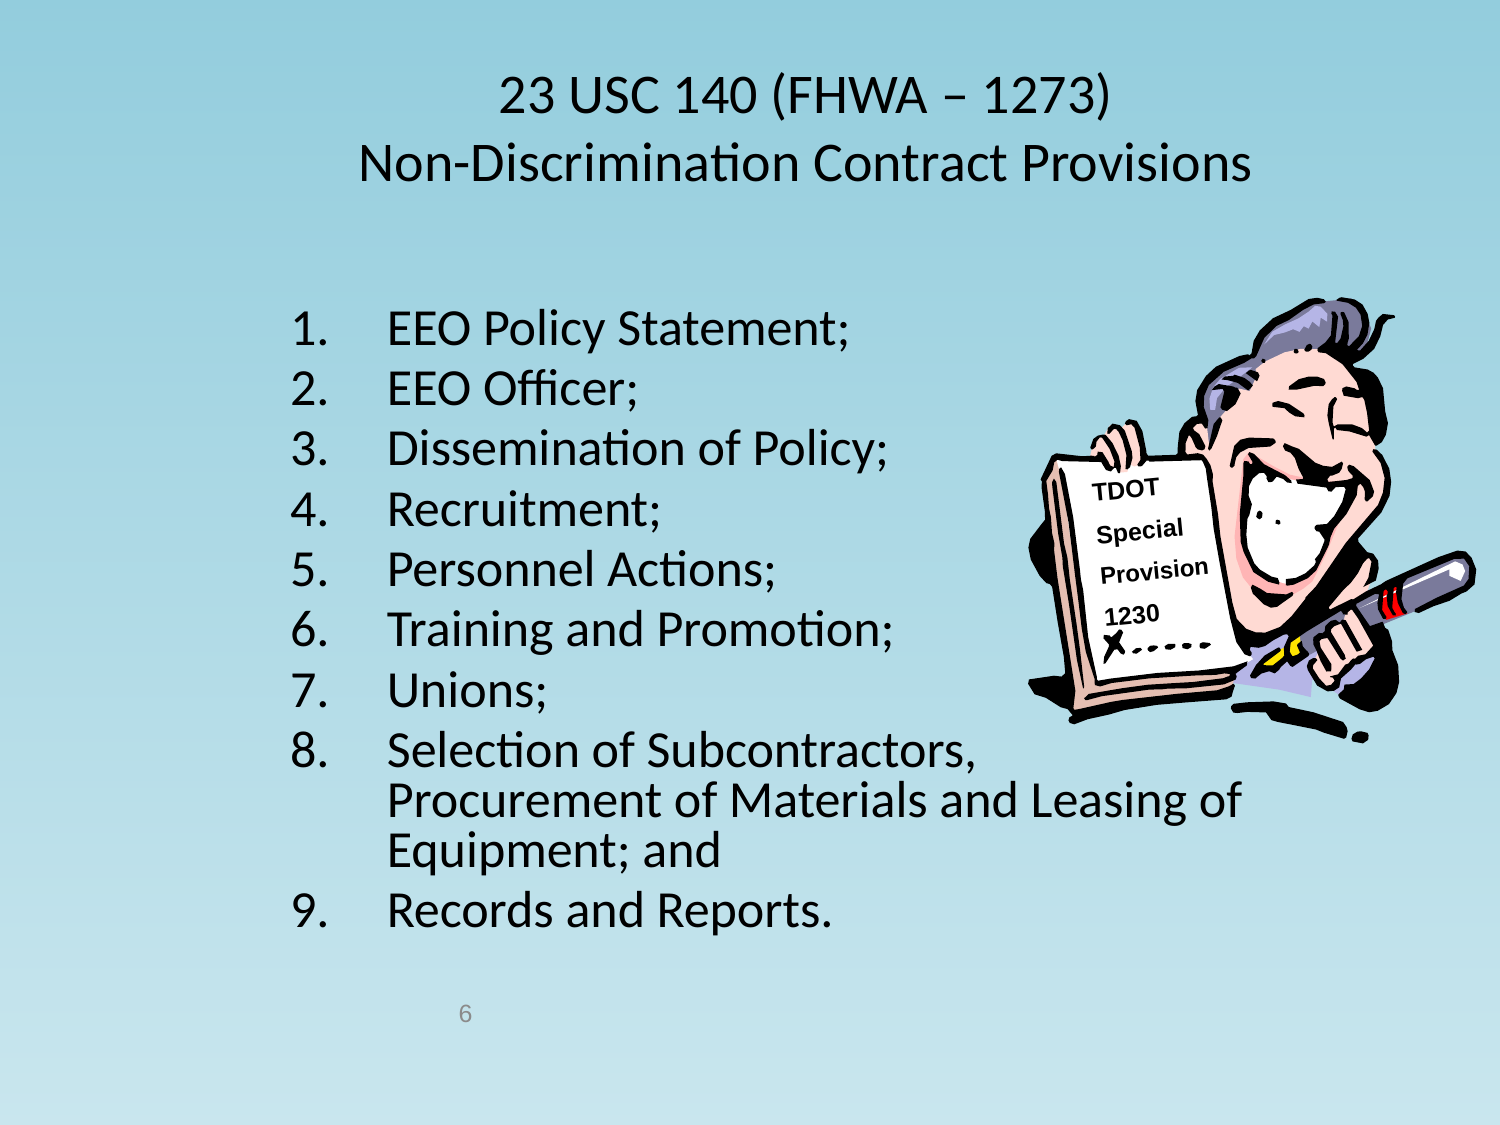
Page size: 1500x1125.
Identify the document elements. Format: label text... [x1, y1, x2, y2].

text_box 23 USC 140 (FHWA – 1273) Non-Discrimination Contract Provisions [187, 49, 1425, 200]
picture [1032, 286, 1485, 749]
slide_number 6 [137, 987, 488, 1038]
text_box EEO Policy Statement; EEO Officer; Dissemination of Policy; Recruitment; Personnel Actions; Training and Promotion; Unions; Selection of Subcontractors, Procurement of Materials and Leasing of Equipment; and Records and Reports. [275, 224, 1275, 960]
